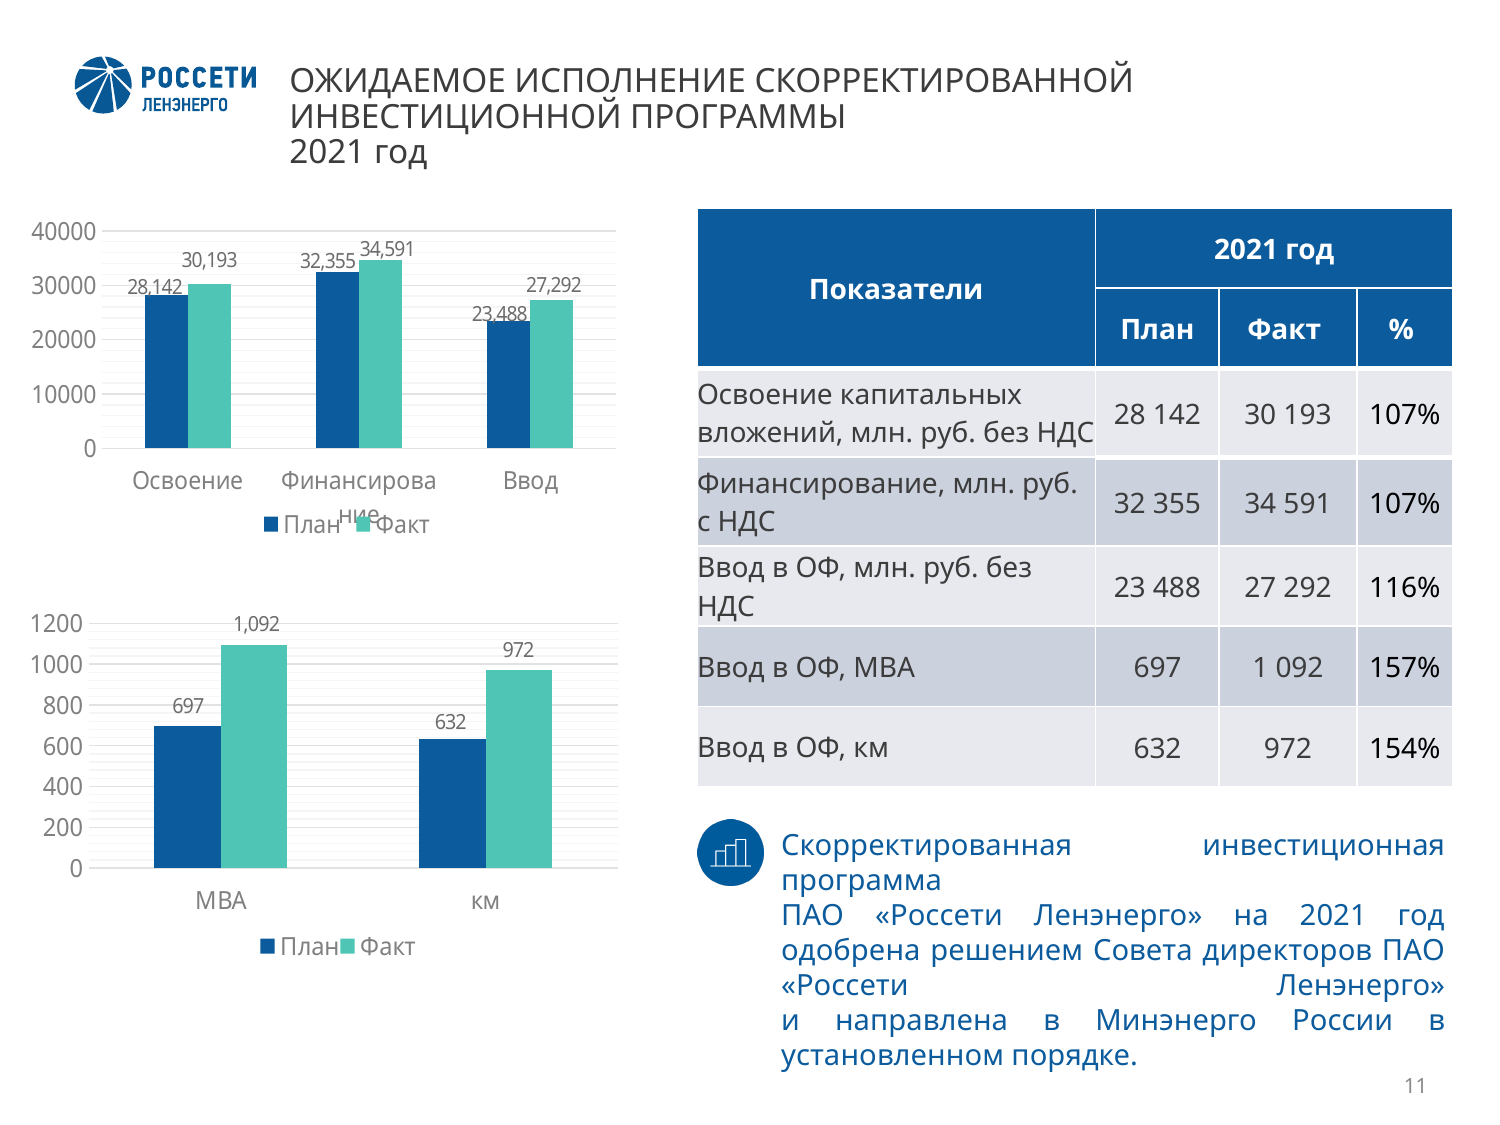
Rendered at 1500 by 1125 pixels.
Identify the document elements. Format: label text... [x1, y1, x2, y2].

table_cell 632 [1096, 707, 1218, 786]
table_cell % [1358, 289, 1452, 366]
table_cell 107% [1358, 460, 1452, 545]
table_cell 116% [1358, 547, 1452, 625]
table_cell План [1096, 289, 1218, 366]
table_header 2021 год [1096, 209, 1452, 287]
table_cell Ввод в ОФ, млн. руб. без НДС [698, 547, 1095, 625]
table_cell Факт [1220, 289, 1356, 366]
table_cell 972 [1220, 707, 1356, 786]
table_cell 27 292 [1220, 547, 1356, 625]
table_cell 28 142 [1096, 371, 1218, 455]
table_cell 154% [1358, 707, 1452, 786]
table_cell 34 591 [1220, 460, 1356, 545]
table_cell 157% [1358, 627, 1452, 706]
table_cell Ввод в ОФ, МВА [698, 627, 1095, 706]
table_cell 23 488 [1096, 547, 1218, 625]
table_cell Освоение капитальных вложений, млн. руб. без НДС [698, 371, 1095, 456]
table_cell 30 193 [1220, 371, 1356, 455]
table_cell Финансирование, млн. руб. с НДС [698, 458, 1095, 545]
text_box Скорректированная инвестиционная программа ПАО «Россети Ленэнерго» на 2021 год одобрена решением Совета директоров ПАО «Россети Ленэнерго» и направлена в Минэнерго России в установленном порядке. [773, 819, 1453, 1079]
table_cell 697 [1096, 627, 1218, 706]
table_cell 1 092 [1220, 627, 1356, 706]
table_cell 107% [1358, 371, 1452, 455]
picture [696, 819, 764, 887]
title ОЖИДАЕМОЕ ИСПОЛНЕНИЕ СКОРРЕКТИРОВАННОЙ ИНВЕСТИЦИОННОЙ ПРОГРАММЫ 2021 год [289, 63, 1430, 135]
chart [31, 207, 620, 548]
table_cell 32 355 [1096, 460, 1218, 545]
table_header Показатели [698, 209, 1095, 366]
chart [29, 597, 620, 977]
table_cell Ввод в ОФ, км [698, 707, 1095, 786]
